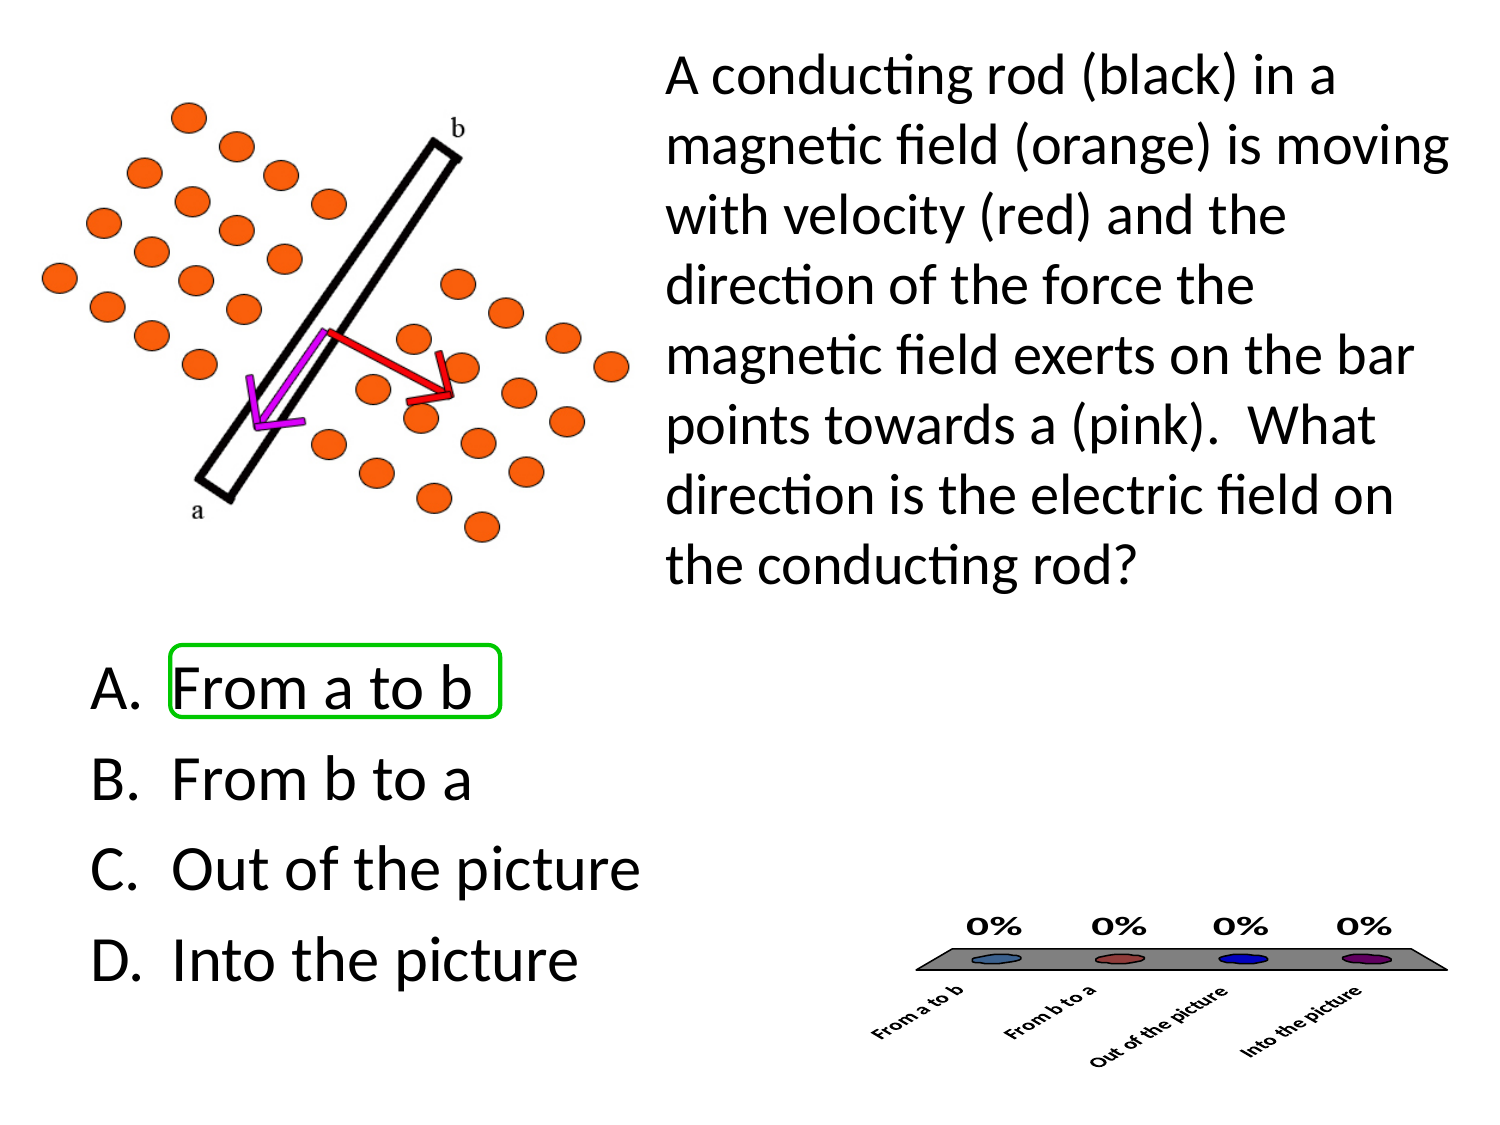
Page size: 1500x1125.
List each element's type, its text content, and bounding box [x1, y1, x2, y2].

list From a to b From b to a Out of the picture Into the picture [75, 637, 734, 1005]
picture [12, 62, 639, 576]
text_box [739, 612, 1490, 1107]
text_box [168, 642, 503, 720]
title A conducting rod (black) in a magnetic field (orange) is moving with velocity (red) and the direction of the force the magnetic field exerts on the bar points towards a (pink). What direction is the electric field on the conducting rod? [650, 45, 1488, 588]
